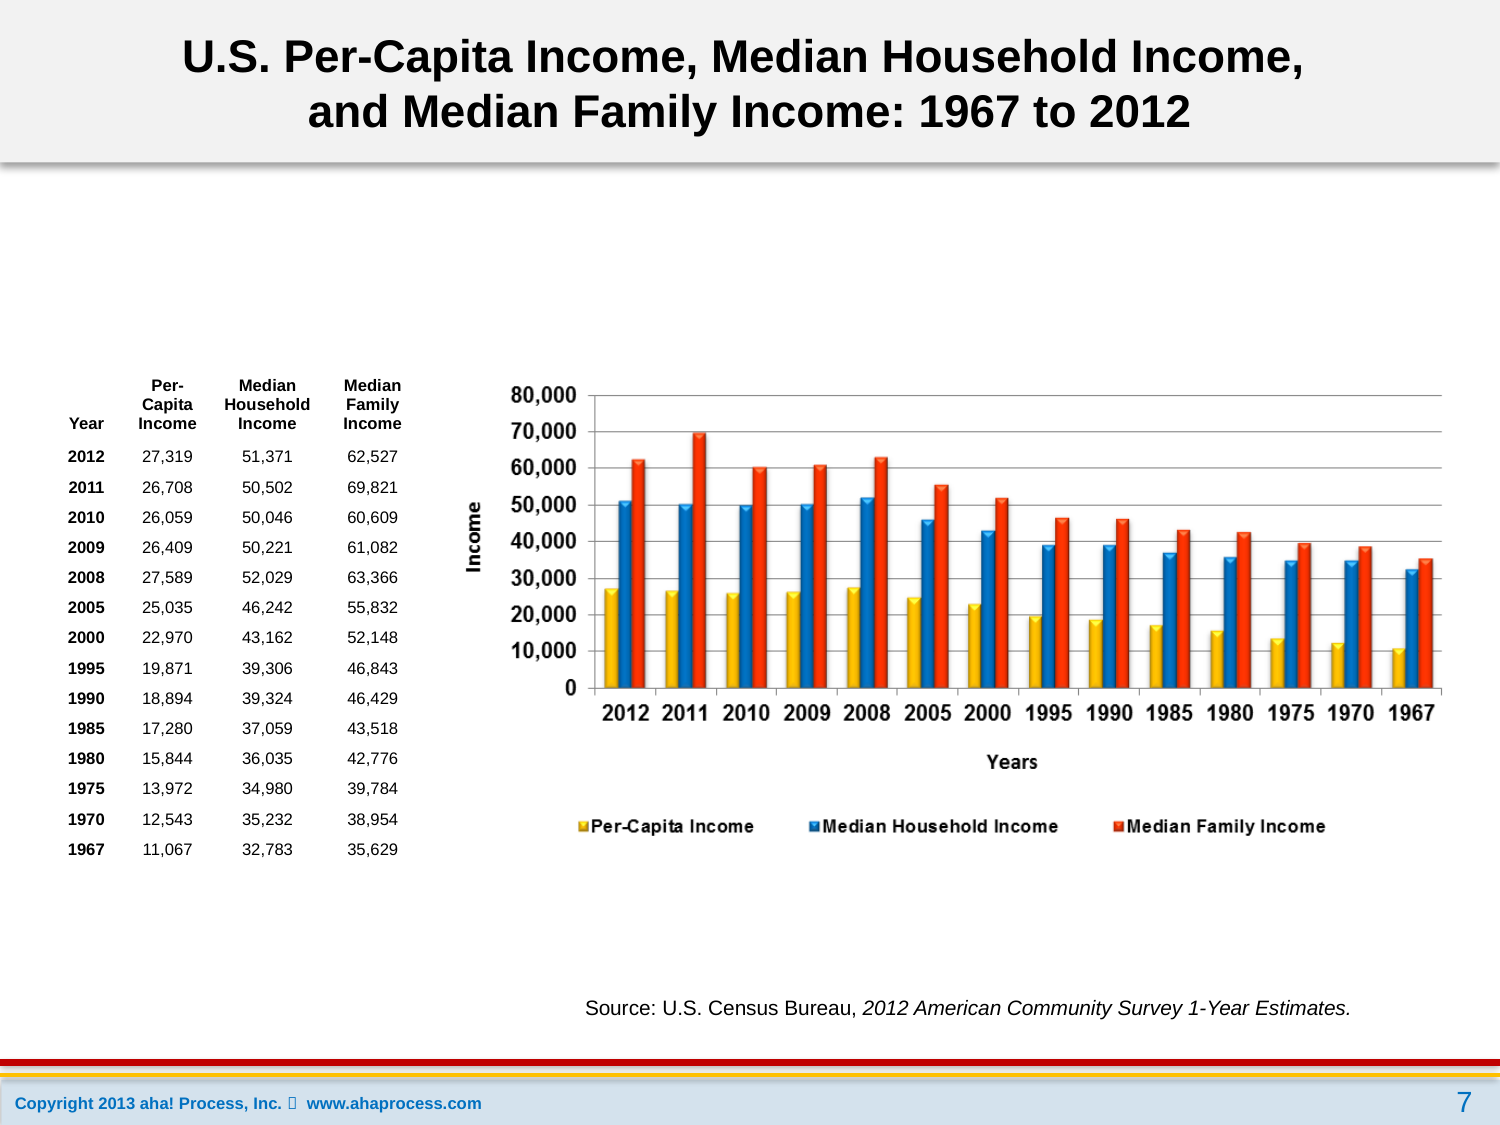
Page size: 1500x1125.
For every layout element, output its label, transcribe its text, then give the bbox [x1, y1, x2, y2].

table_cell 50,221 [212, 527, 323, 557]
table_header Median Family Income [323, 350, 423, 433]
text_box Source: U.S. Census Bureau, 2012 American Community Survey 1-Year Estimates. [570, 987, 1471, 1028]
table_cell 12,543 [123, 798, 212, 829]
table_cell 43,518 [323, 708, 421, 738]
table_cell 46,242 [212, 587, 323, 617]
table_cell 1985 [50, 708, 123, 738]
table_cell 2000 [50, 617, 123, 647]
table_cell 1967 [50, 829, 123, 859]
table_cell 2005 [50, 587, 123, 617]
table_cell 43,162 [212, 617, 323, 647]
table_cell 63,366 [323, 557, 421, 587]
table_cell 38,954 [323, 798, 421, 829]
table_cell 26,708 [123, 466, 212, 497]
table_cell 26,409 [123, 527, 212, 557]
table_cell 2009 [50, 527, 123, 557]
table_cell 39,324 [212, 678, 323, 708]
table_header Median Household Income [212, 350, 323, 433]
table_cell 50,502 [212, 466, 323, 497]
table_cell 36,035 [212, 738, 323, 768]
table_cell 35,629 [323, 829, 421, 859]
table_cell 2008 [50, 557, 123, 587]
table_cell 1995 [50, 647, 123, 678]
table_cell 15,844 [123, 738, 212, 768]
table_cell 19,871 [123, 647, 212, 678]
table_cell 1980 [50, 738, 123, 768]
table_cell 51,371 [212, 433, 323, 466]
table_cell 60,609 [323, 497, 421, 527]
table_cell 61,082 [323, 527, 421, 557]
table_cell 2012 [50, 433, 123, 466]
table_cell 26,059 [123, 497, 212, 527]
table_cell 13,972 [123, 768, 212, 798]
table_cell 37,059 [212, 708, 323, 738]
table_cell 34,980 [212, 768, 323, 798]
table_cell 35,232 [212, 798, 323, 829]
table_cell 27,589 [123, 557, 212, 587]
table_cell 62,527 [323, 433, 421, 466]
table_cell 2010 [50, 497, 123, 527]
table_header Per-Capita Income [123, 350, 212, 433]
text_box U.S. Per-Capita Income, Median Household Income, and Median Family Income: 1967 to 2012 [0, 0, 1500, 163]
table_header Year [50, 350, 123, 433]
table_cell 69,821 [323, 466, 421, 497]
table_cell 52,029 [212, 557, 323, 587]
table_cell 39,306 [212, 647, 323, 678]
table_cell 46,429 [323, 678, 421, 708]
table_cell 11,067 [123, 829, 212, 859]
table_cell 42,776 [323, 738, 421, 768]
table_cell 2011 [50, 466, 123, 497]
table_cell 39,784 [323, 768, 421, 798]
picture [426, 349, 1466, 861]
table_cell 46,843 [323, 647, 421, 678]
table_cell 17,280 [123, 708, 212, 738]
table_cell 27,319 [123, 433, 212, 466]
table_cell 18,894 [123, 678, 212, 708]
table_cell 1970 [50, 798, 123, 829]
table_cell 25,035 [123, 587, 212, 617]
table_cell 52,148 [323, 617, 421, 647]
table_cell 1990 [50, 678, 123, 708]
table_cell 50,046 [212, 497, 323, 527]
table_cell 22,970 [123, 617, 212, 647]
table_cell 32,783 [212, 829, 323, 859]
table_cell 1975 [50, 768, 123, 798]
table_cell 55,832 [323, 587, 421, 617]
